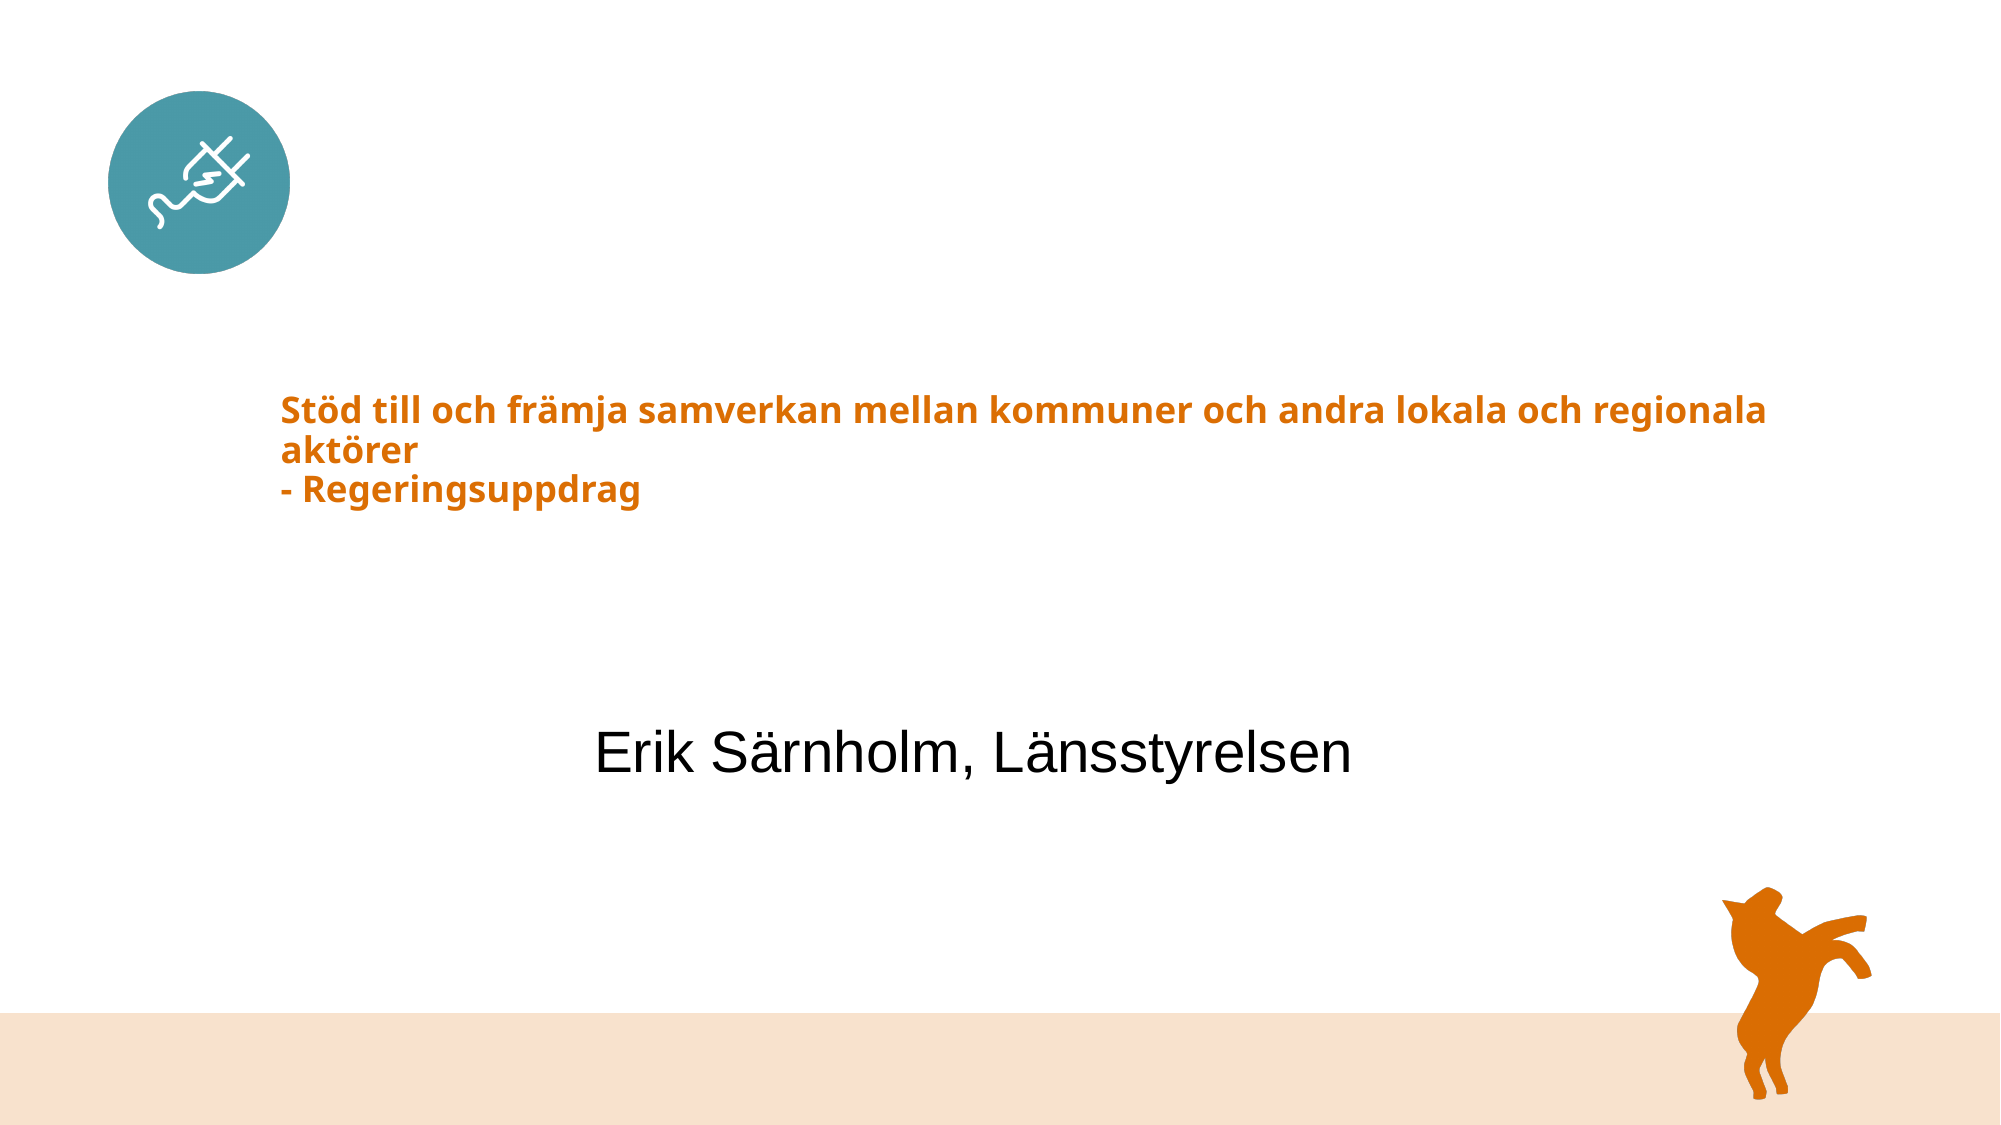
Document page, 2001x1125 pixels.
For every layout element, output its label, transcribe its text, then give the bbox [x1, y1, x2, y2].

title Stöd till och främja samverkan mellan kommuner och andra lokala och regionala aktörer - Regeringsuppdrag [265, 345, 1806, 563]
picture [108, 91, 290, 274]
list Erik Särnholm, Länsstyrelsen [265, 714, 1683, 801]
picture [1688, 879, 1911, 1103]
